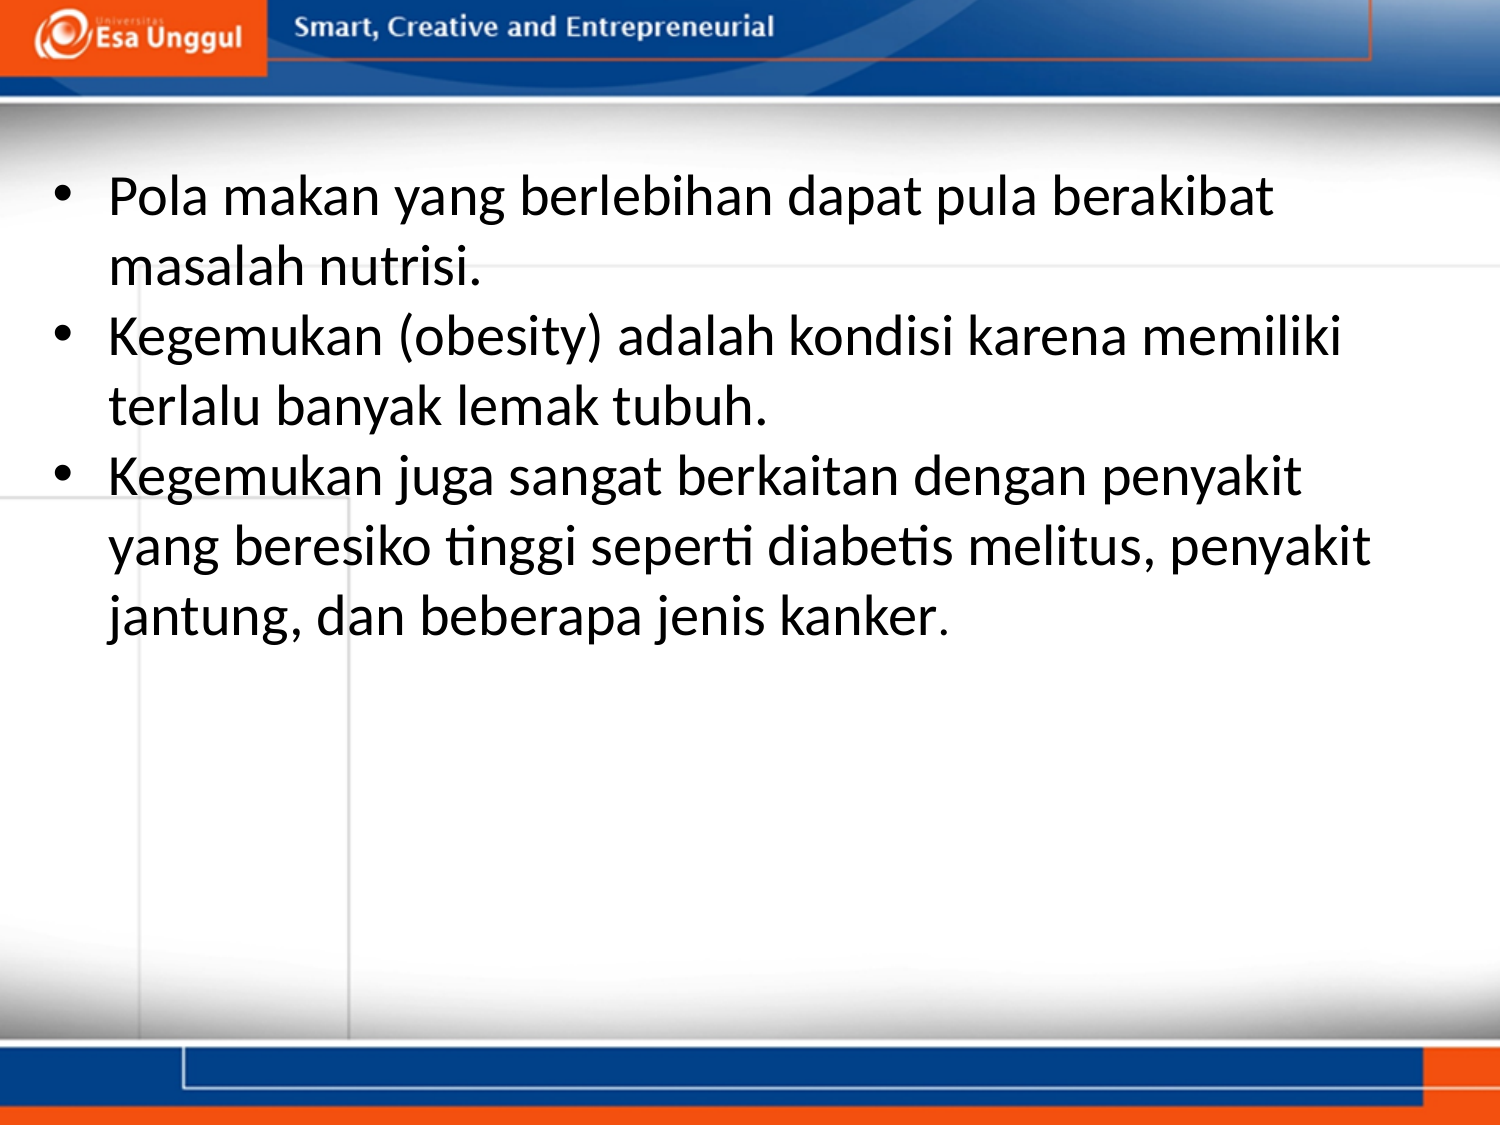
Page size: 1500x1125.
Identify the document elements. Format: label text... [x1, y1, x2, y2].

picture [0, 0, 1500, 1125]
list Pola makan yang berlebihan dapat pula berakibat masalah nutrisi. Kegemukan (obesity) adalah kondisi karena memiliki terlalu banyak lemak tubuh. Kegemukan juga sangat berkaitan dengan penyakit yang beresiko tinggi seperti diabetis melitus, penyakit jantung, dan beberapa jenis kanker. [37, 149, 1425, 1075]
